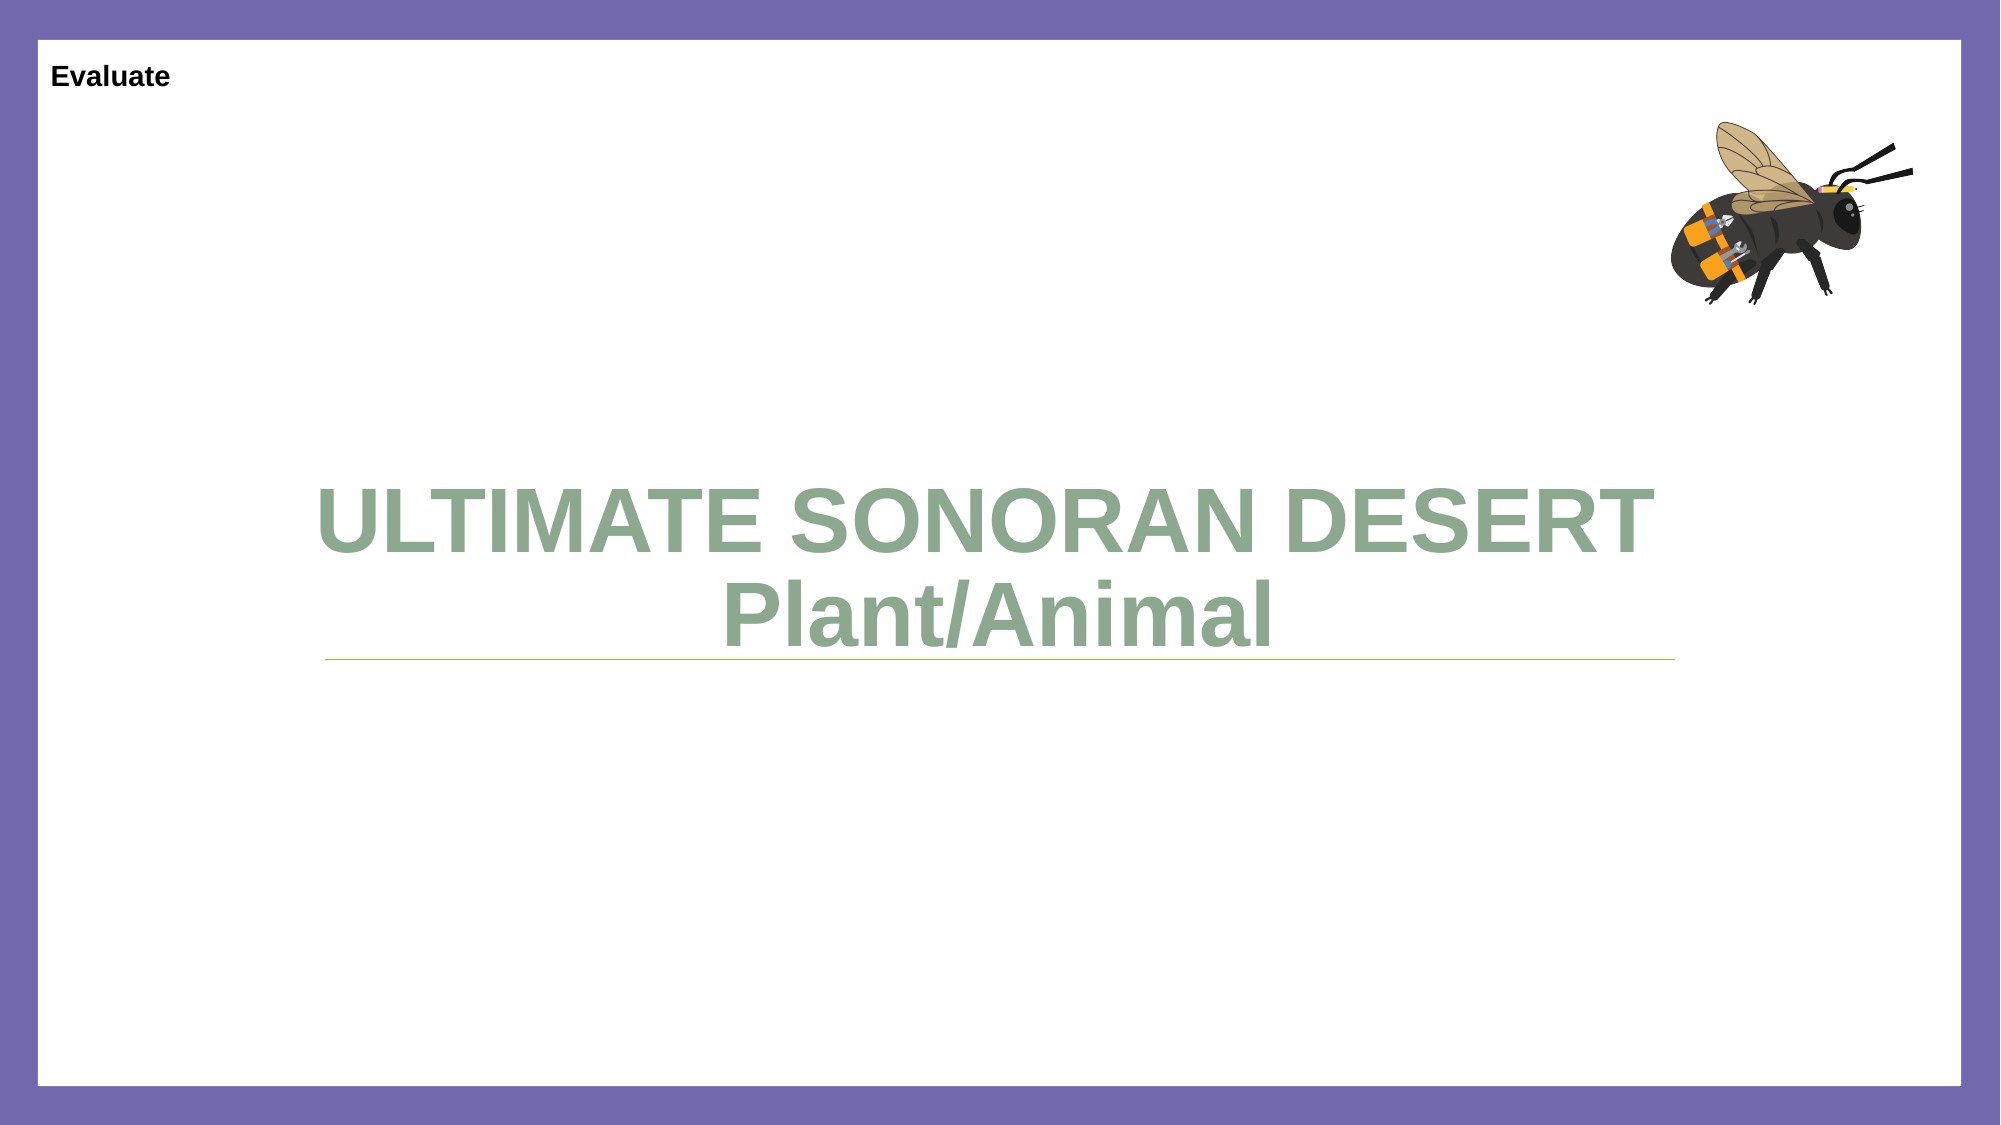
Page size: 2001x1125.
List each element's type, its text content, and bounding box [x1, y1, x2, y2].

text_box Evaluate [35, 41, 302, 107]
title ULTIMATE SONORAN DESERT Plant/Animal [181, 192, 1817, 673]
picture [1639, 61, 1940, 362]
